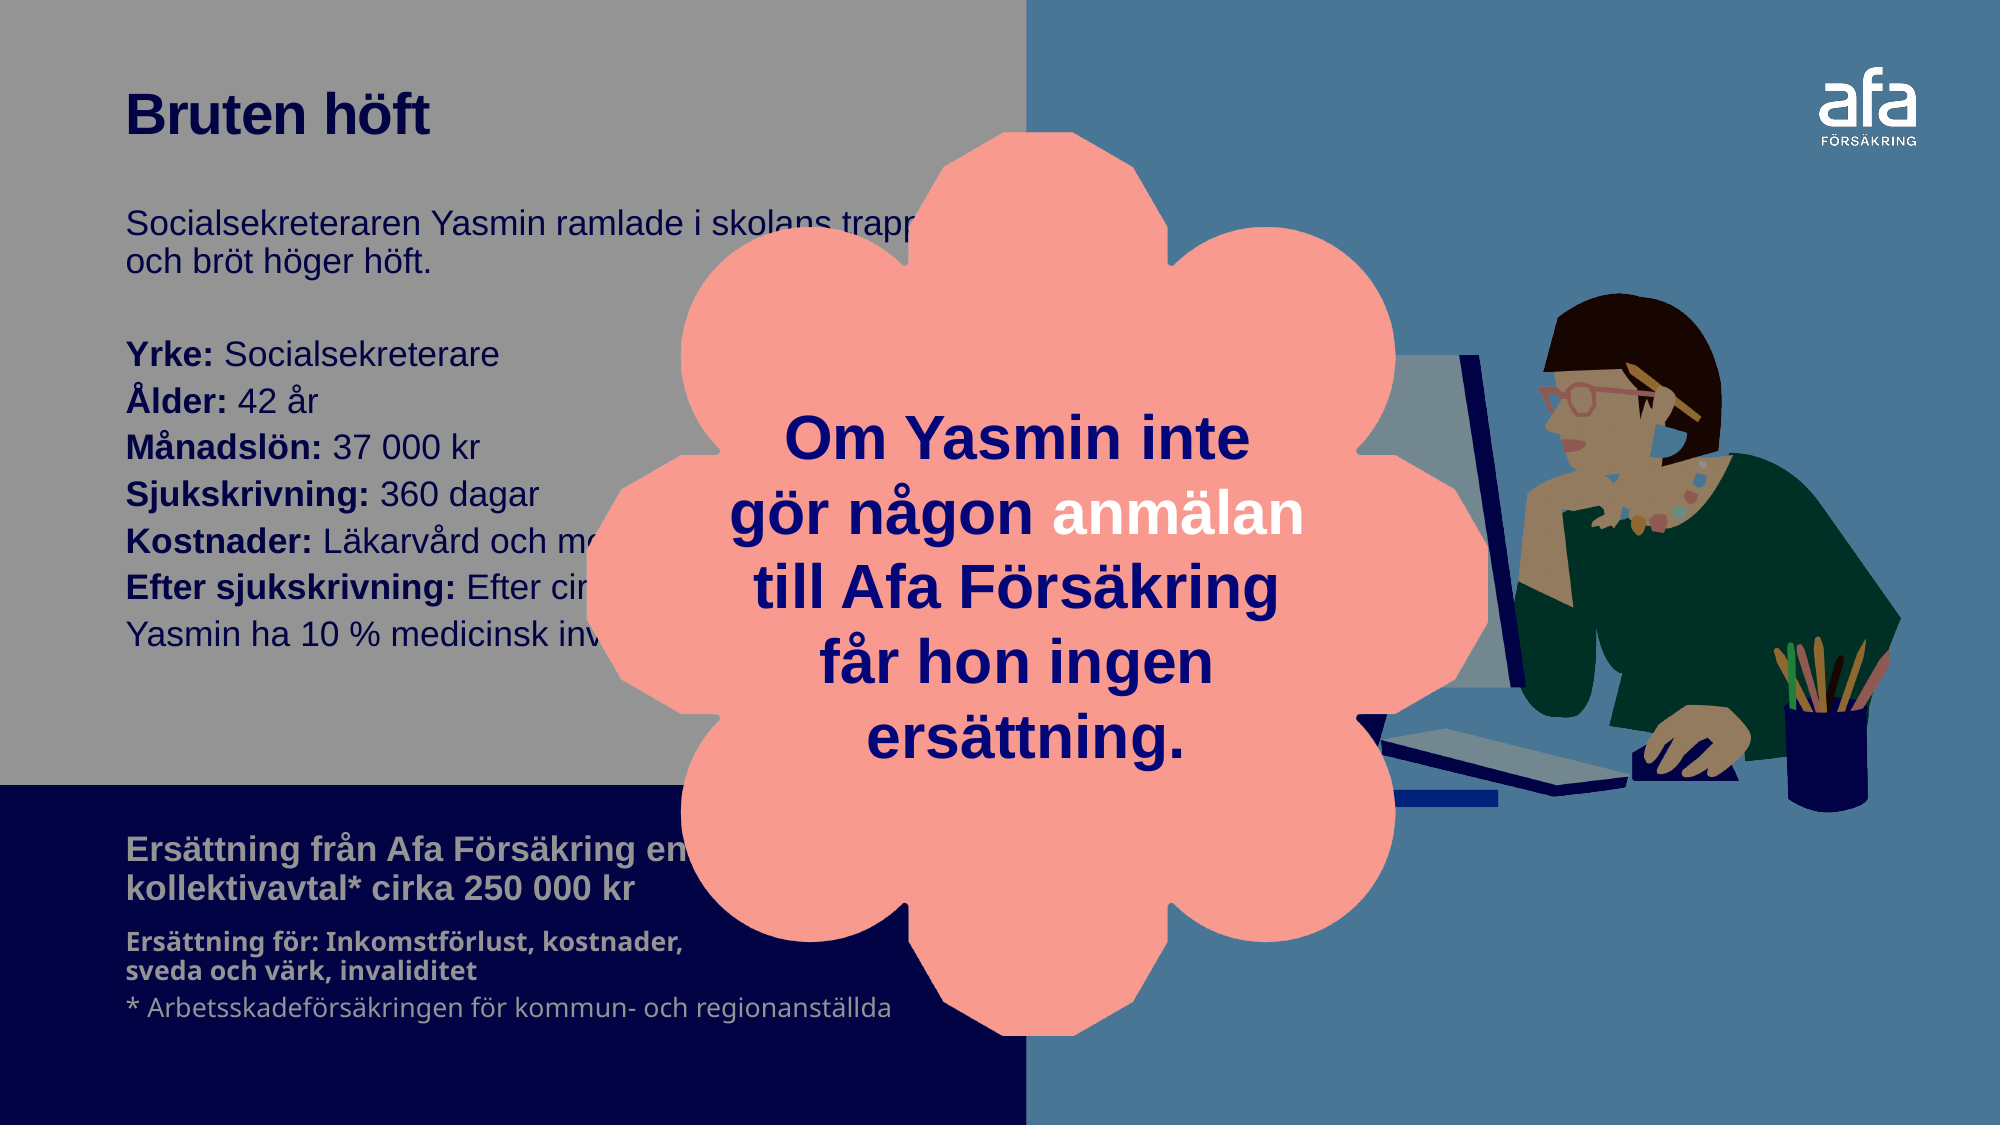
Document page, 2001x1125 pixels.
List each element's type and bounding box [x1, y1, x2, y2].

text_box [0, 0, 2000, 1125]
picture [1819, 67, 1916, 146]
picture [585, 132, 1916, 1036]
